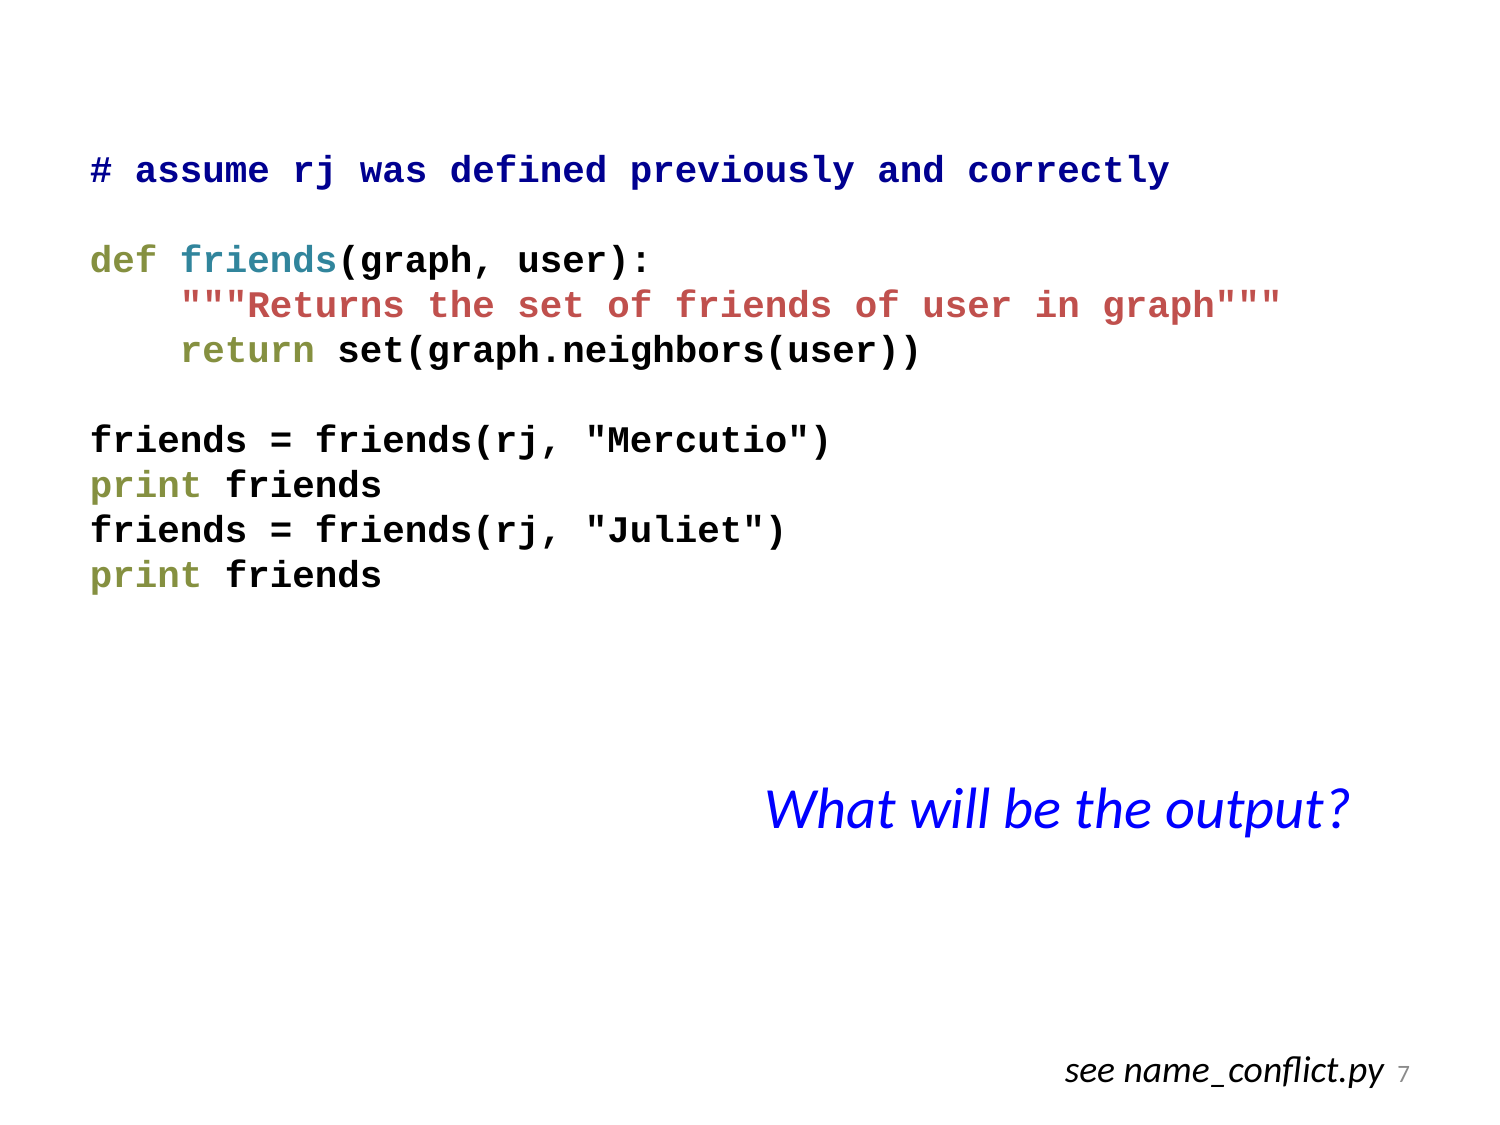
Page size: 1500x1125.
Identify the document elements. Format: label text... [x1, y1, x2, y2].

text_box What will be the output? [750, 762, 1375, 848]
text_box see name_conflict.py [1049, 1037, 1488, 1098]
slide_number 7 [1074, 1042, 1425, 1103]
text_box # assume rj was defined previously and correctly def friends(graph, user): """Returns the set of friends of user in graph""" return set(graph.neighbors(user)) friends = friends(rj, "Mercutio") print friends friends = friends(rj, "Juliet") print friends [75, 137, 1463, 603]
